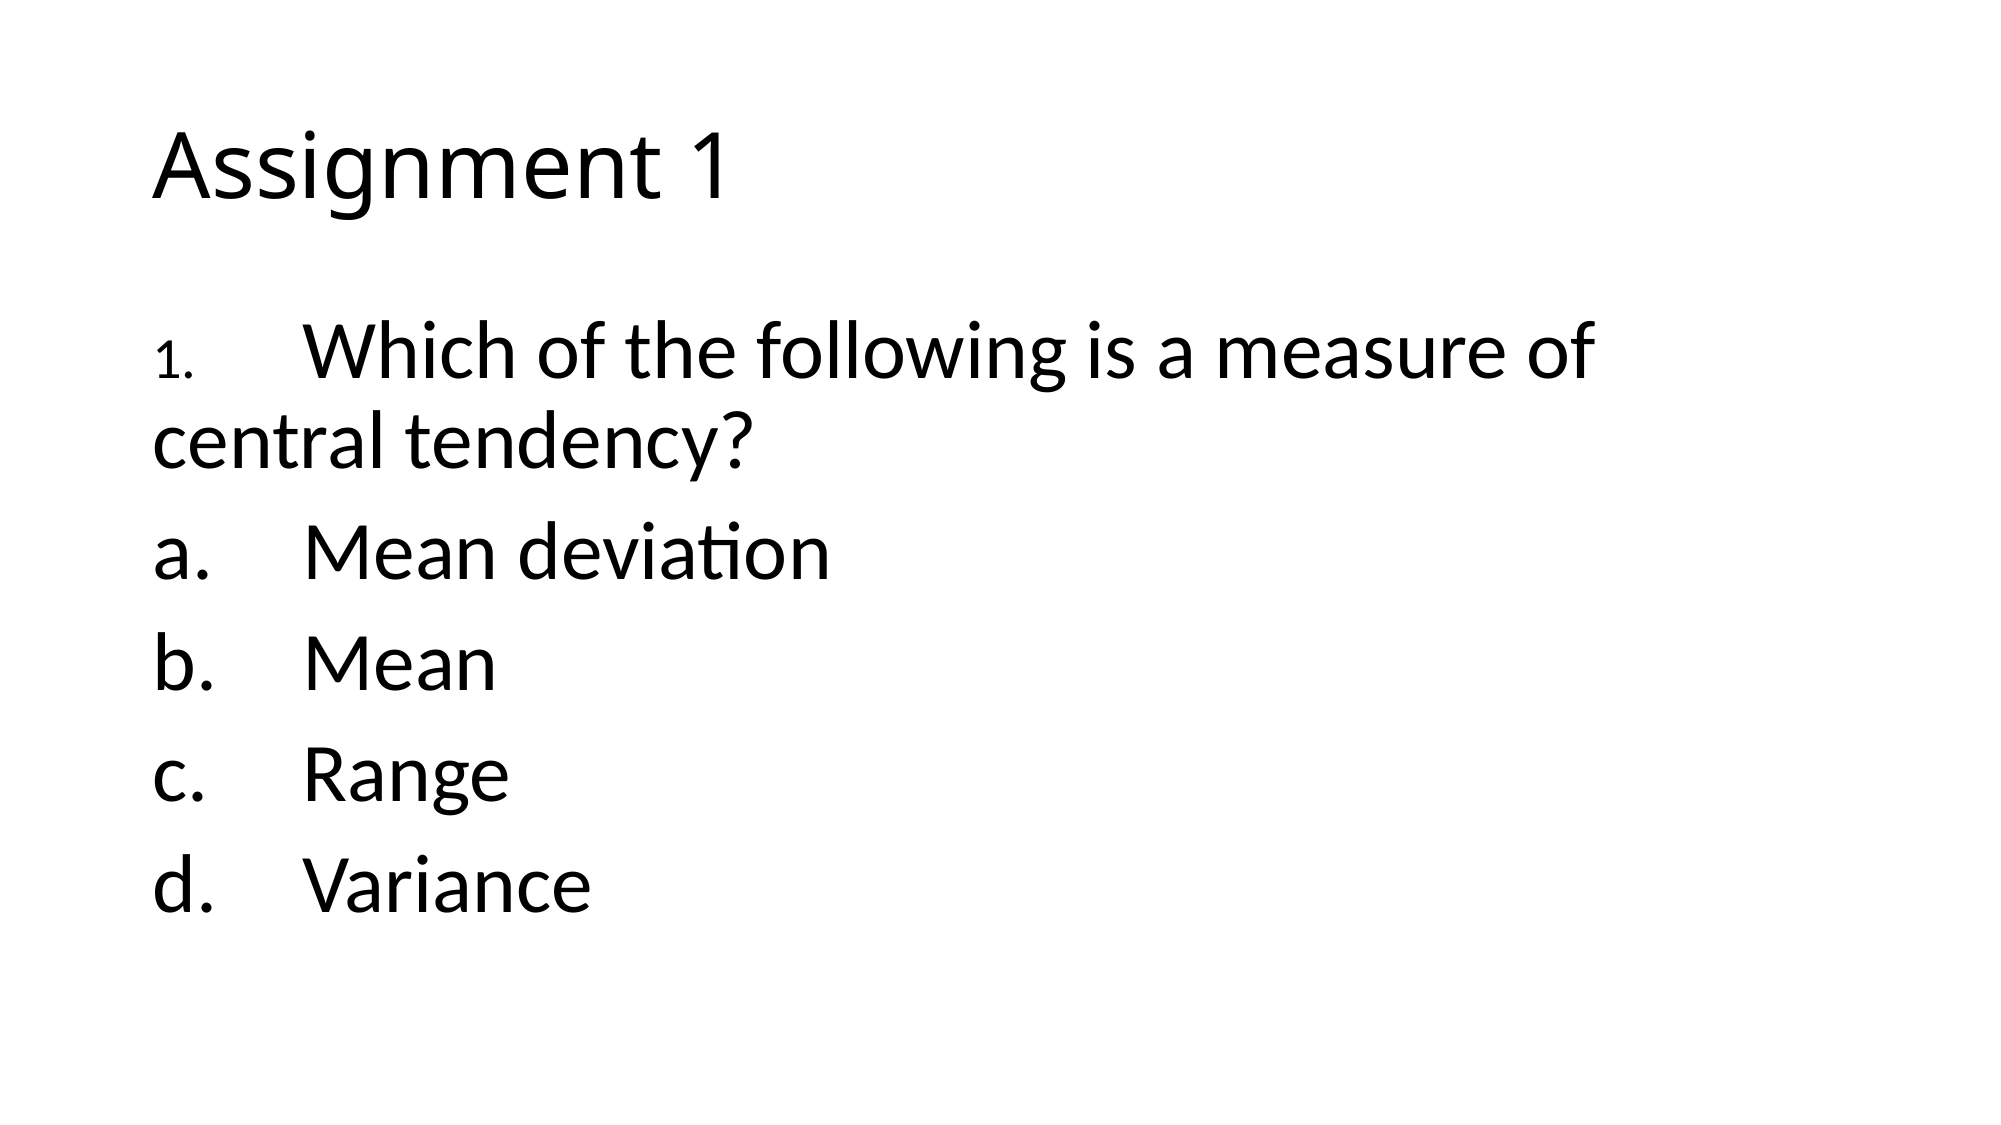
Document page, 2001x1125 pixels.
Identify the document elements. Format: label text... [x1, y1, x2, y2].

title Assignment 1 [137, 59, 1863, 278]
list 1. Which of the following is a measure of central tendency? a. Mean deviation b. Mean c. Range d. Variance [137, 299, 1863, 1014]
